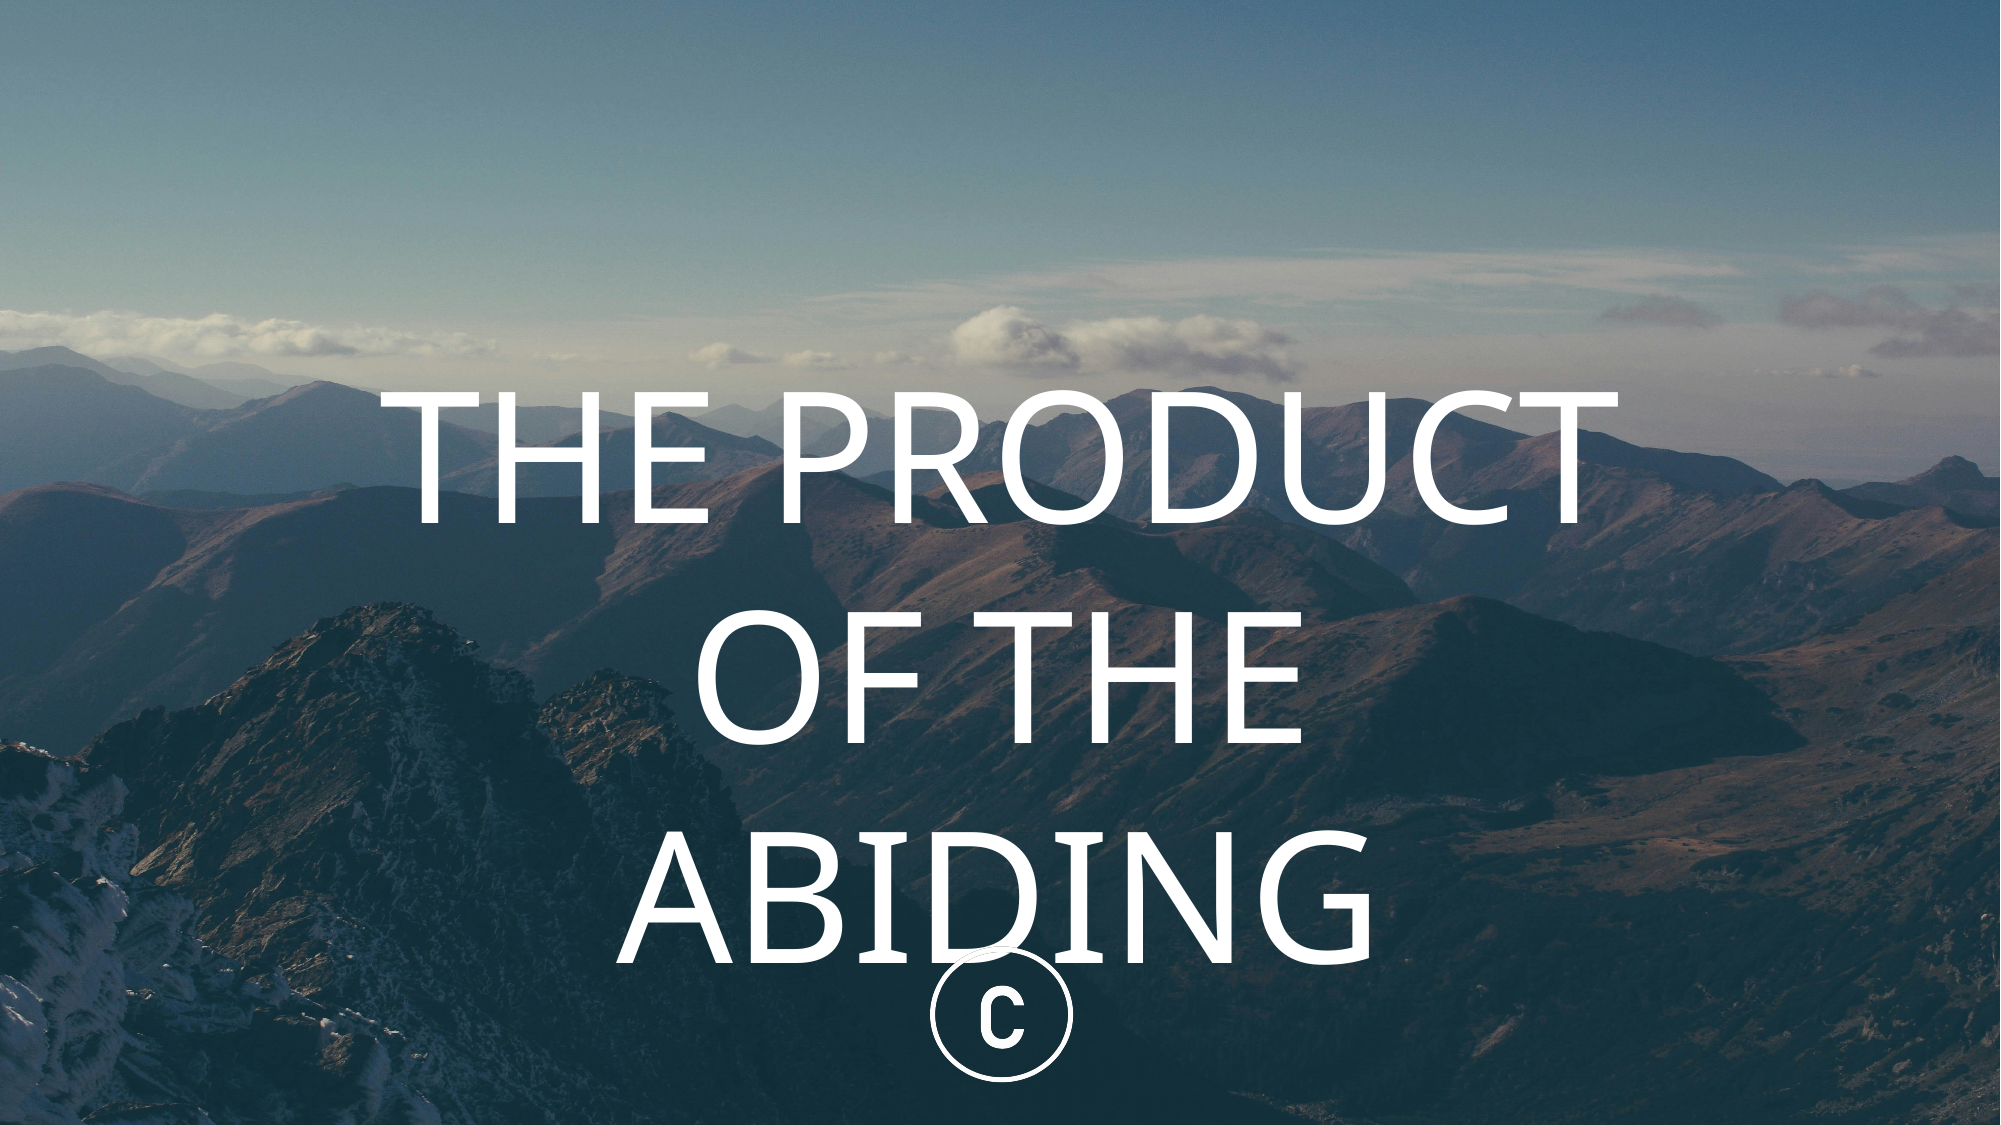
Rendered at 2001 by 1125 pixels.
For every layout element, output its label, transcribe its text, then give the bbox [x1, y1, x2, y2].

picture [0, 0, 2000, 1125]
text_box THE PRODUCT OF THE ABIDING [315, 332, 1685, 1008]
